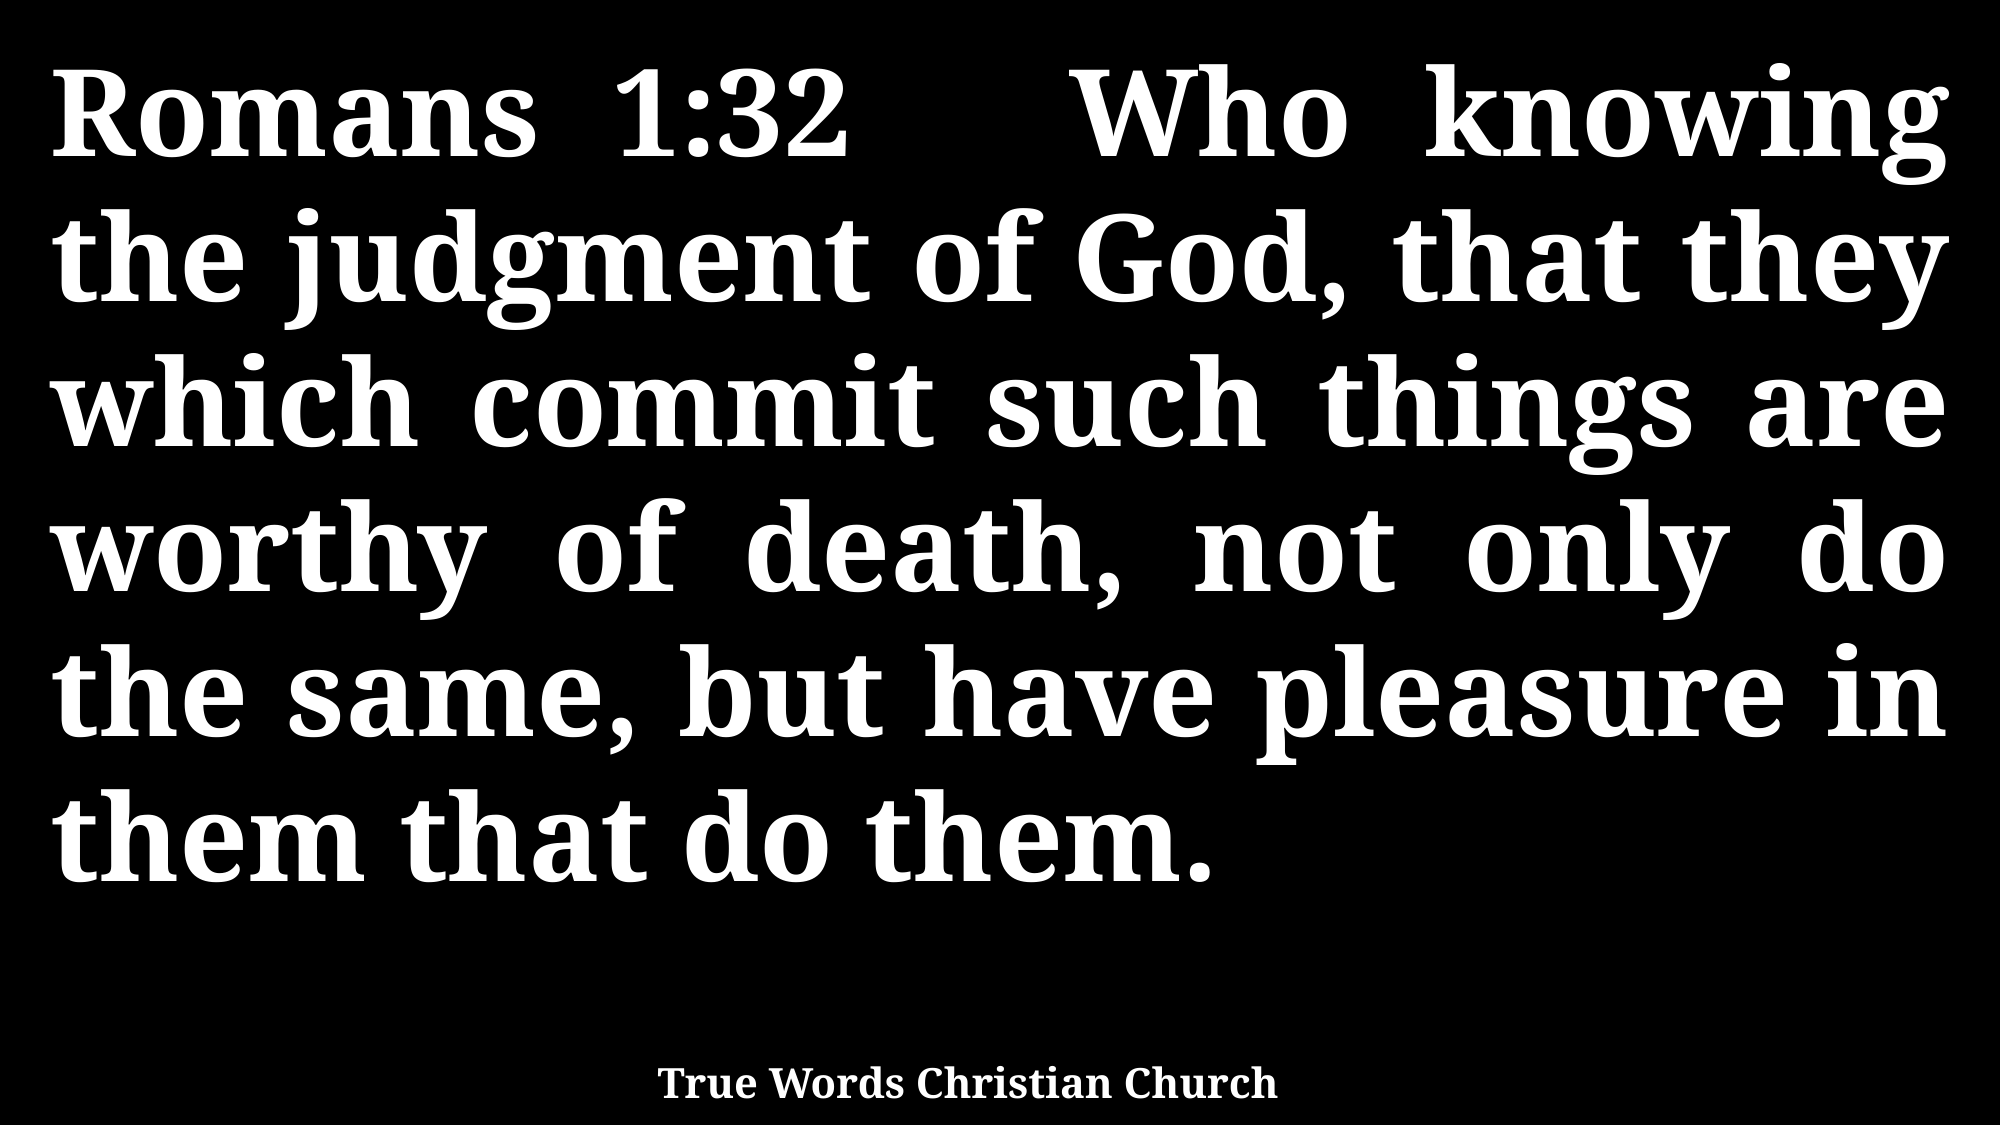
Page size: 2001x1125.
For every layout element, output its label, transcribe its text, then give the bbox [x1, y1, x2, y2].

text_box Romans 1:32 Who knowing the judgment of God, that they which commit such things are worthy of death, not only do the same, but have pleasure in them that do them. [35, 28, 1965, 913]
text_box True Words Christian Church [642, 1049, 1294, 1114]
